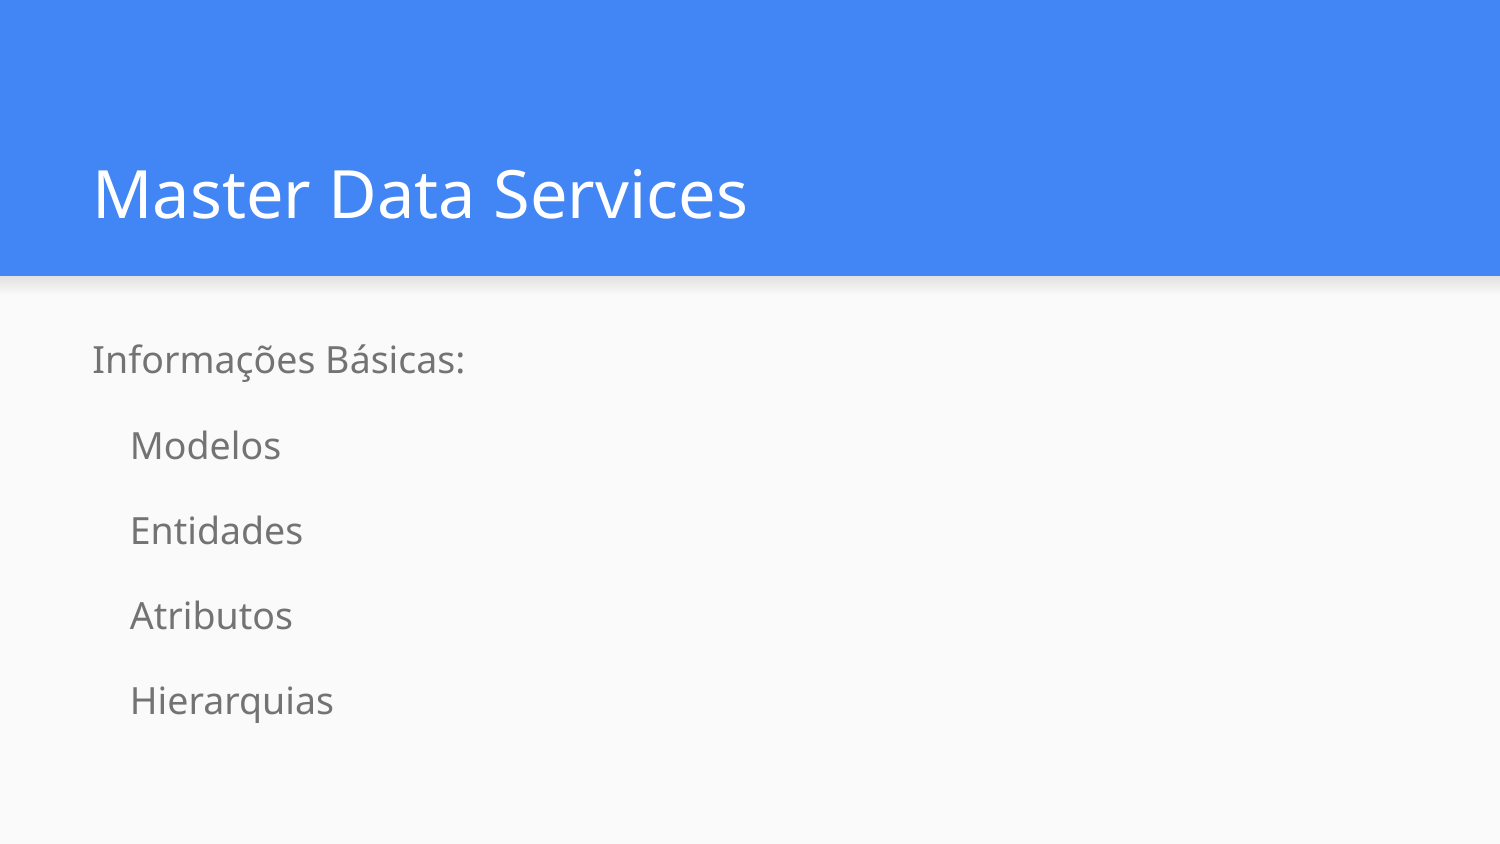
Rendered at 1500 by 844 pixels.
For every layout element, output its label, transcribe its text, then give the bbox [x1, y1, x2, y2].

list Informações Básicas: Modelos Entidades Atributos Hierarquias [77, 314, 1427, 760]
title Master Data Services [77, 121, 1427, 248]
